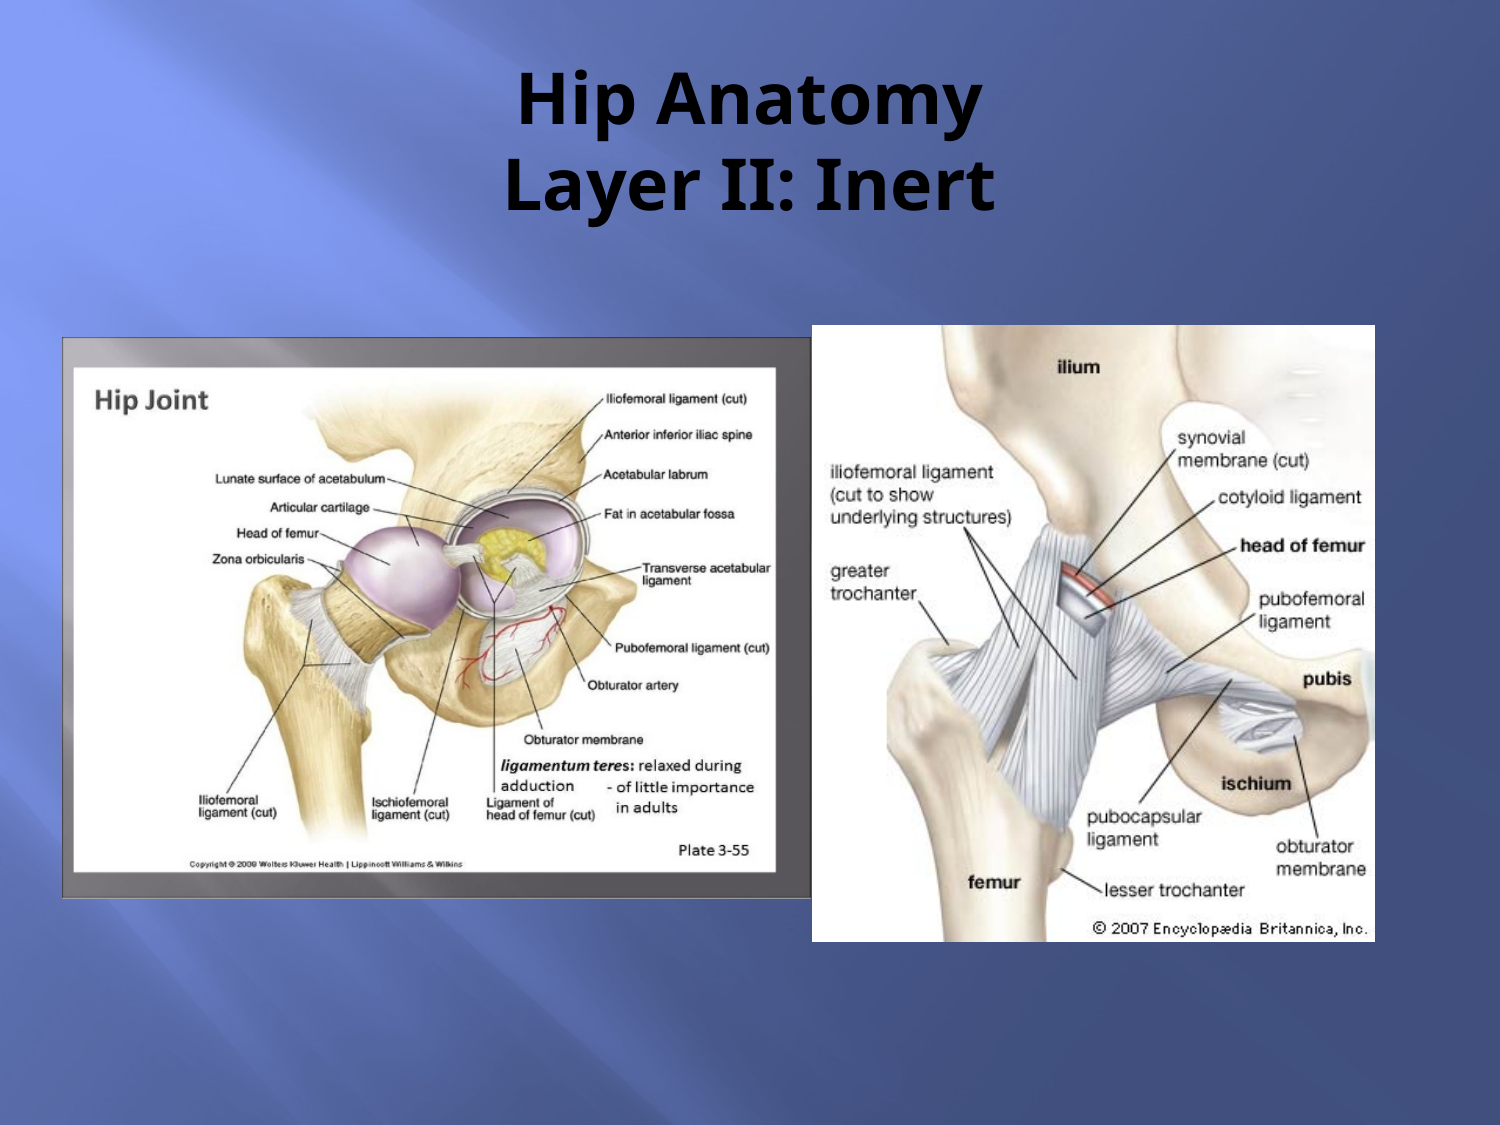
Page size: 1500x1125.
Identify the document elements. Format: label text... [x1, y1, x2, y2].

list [62, 337, 811, 900]
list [812, 325, 1376, 942]
title Hip Anatomy Layer II: Inert [75, 45, 1425, 233]
